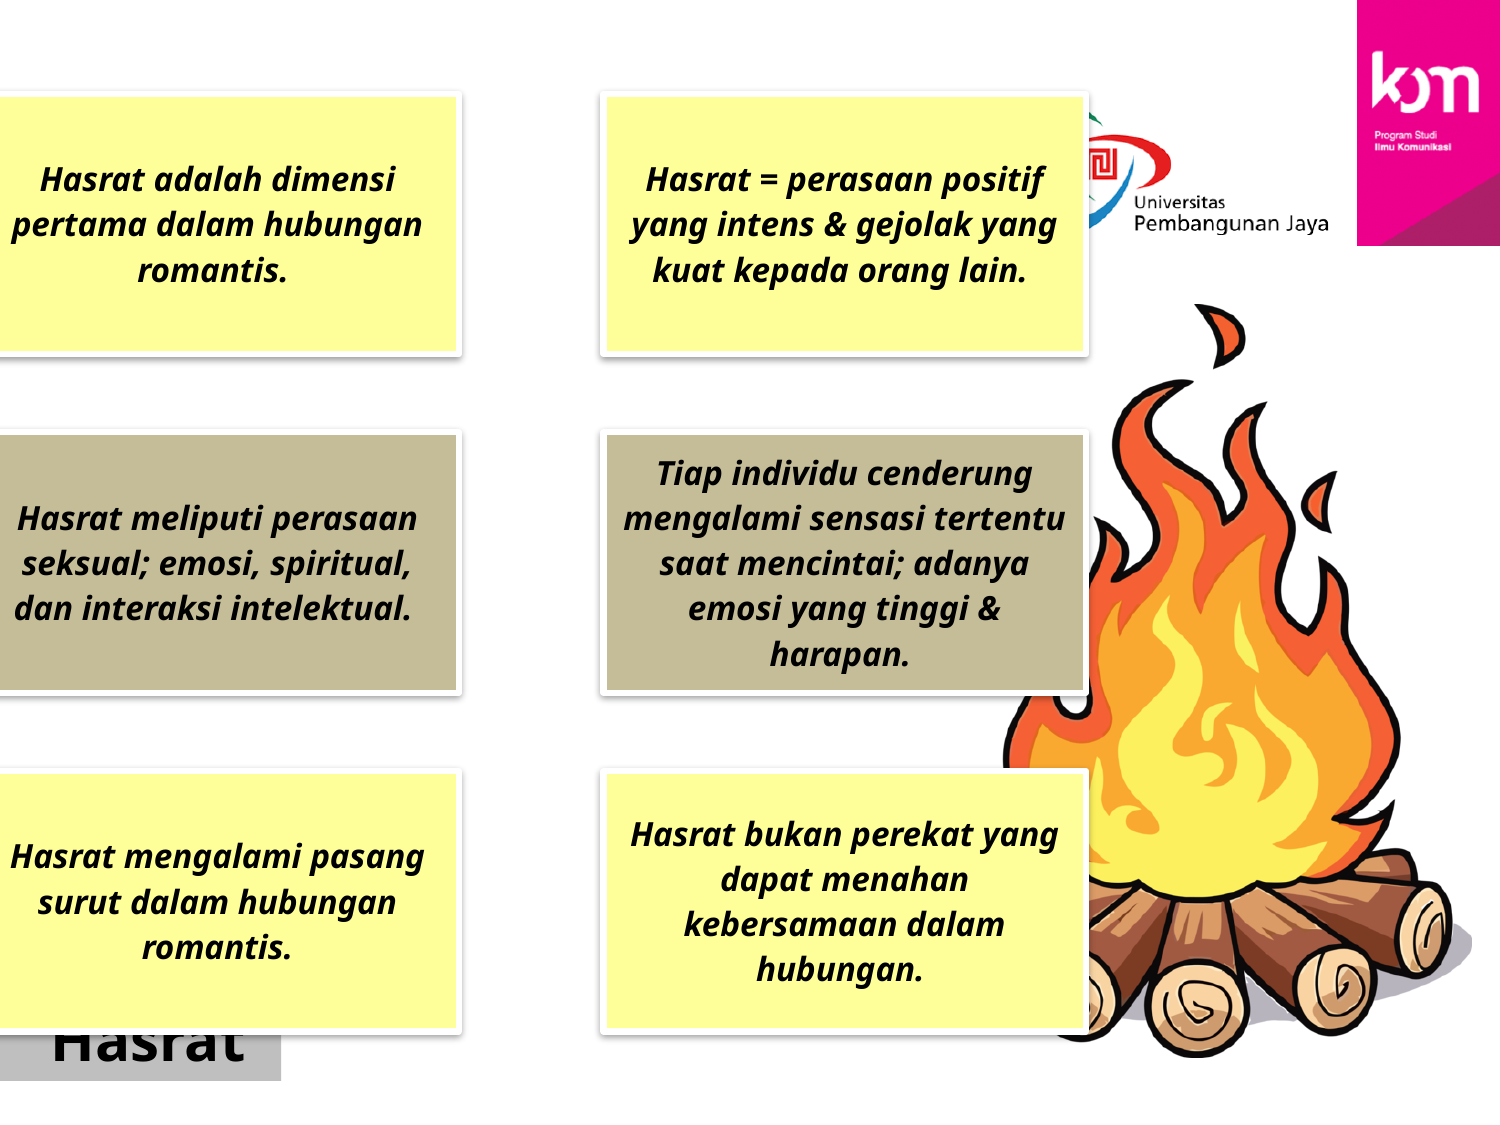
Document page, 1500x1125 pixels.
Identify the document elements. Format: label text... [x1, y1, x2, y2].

picture [1087, 105, 1329, 235]
picture [925, 304, 1473, 1058]
picture [1357, 0, 1500, 247]
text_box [0, 93, 1087, 926]
text_box Hasrat [0, 1043, 282, 1081]
